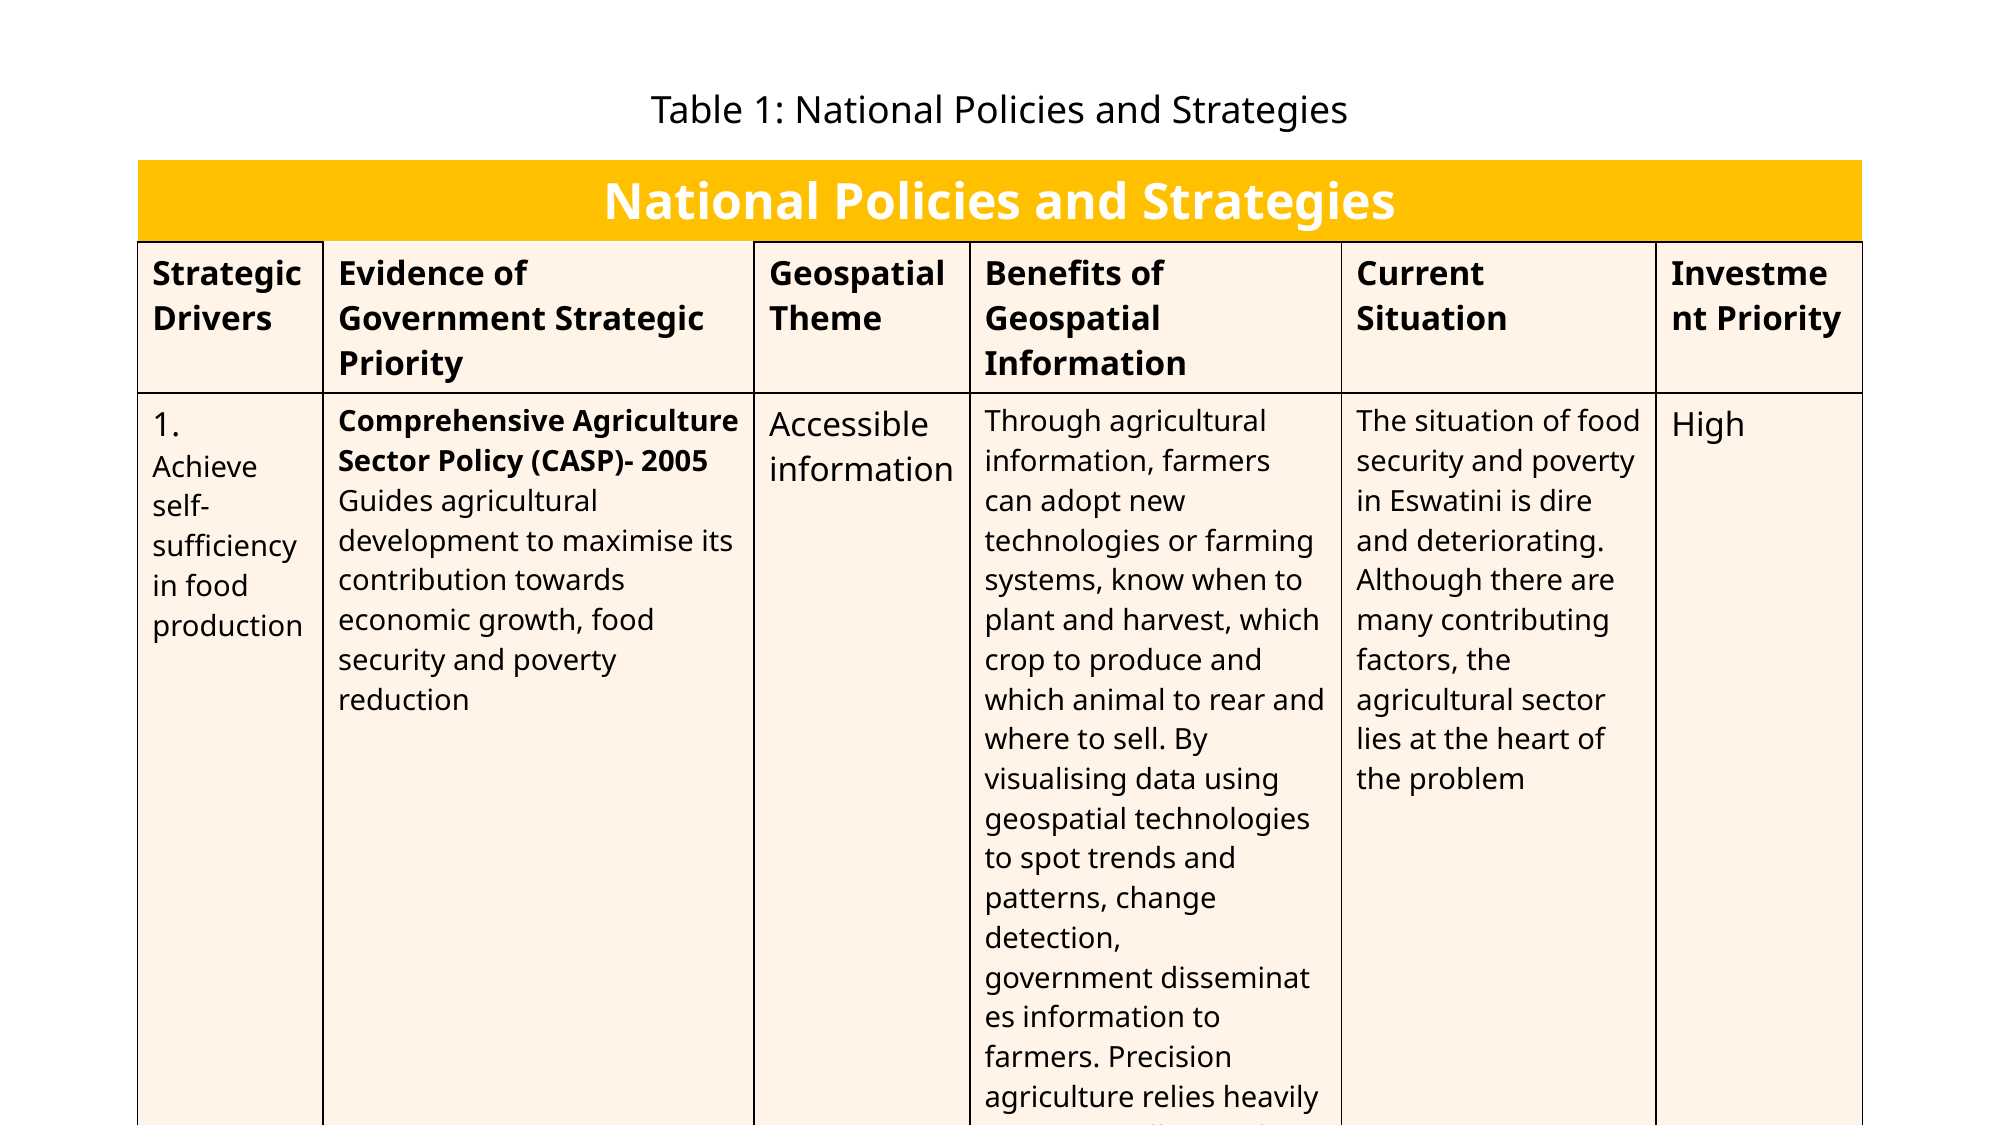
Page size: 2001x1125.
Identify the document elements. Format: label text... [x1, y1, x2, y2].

table_cell Accessible information [755, 394, 969, 1125]
table_cell Investment Priority [1657, 243, 1862, 392]
table_cell Strategic Drivers [138, 243, 322, 392]
table_cell Comprehensive Agriculture Sector Policy (CASP)- 2005 Guides agricultural development to maximise its contribution towards economic growth, food security and poverty reduction [324, 394, 753, 1125]
table_cell 1. Achieve self-sufficiency in food production [138, 394, 322, 1125]
table_header National Policies and Strategies [138, 160, 1862, 241]
table_cell High [1657, 394, 1862, 1125]
table_cell The situation of food security and poverty in Eswatini is dire and deteriorating. Although there are many contributing factors, the agricultural sector lies at the heart of the problem [1342, 394, 1655, 1125]
table_cell Current Situation [1342, 243, 1655, 392]
table_cell Benefits of Geospatial Information [971, 243, 1341, 392]
table_cell Evidence of Government Strategic Priority [324, 243, 753, 392]
table_cell Geospatial Theme [755, 243, 969, 392]
title Table 1: National Policies and Strategies [137, 36, 1863, 158]
table_cell Through agricultural information, farmers can adopt new technologies or farming systems, know when to plant and harvest, which crop to produce and which animal to rear and where to sell. By visualising data using geospatial technologies to spot trends and patterns, change detection, government disseminates information to farmers. Precision agriculture relies heavily on GIS to collect and interpret massive field data for informed decision-making [971, 394, 1341, 1125]
